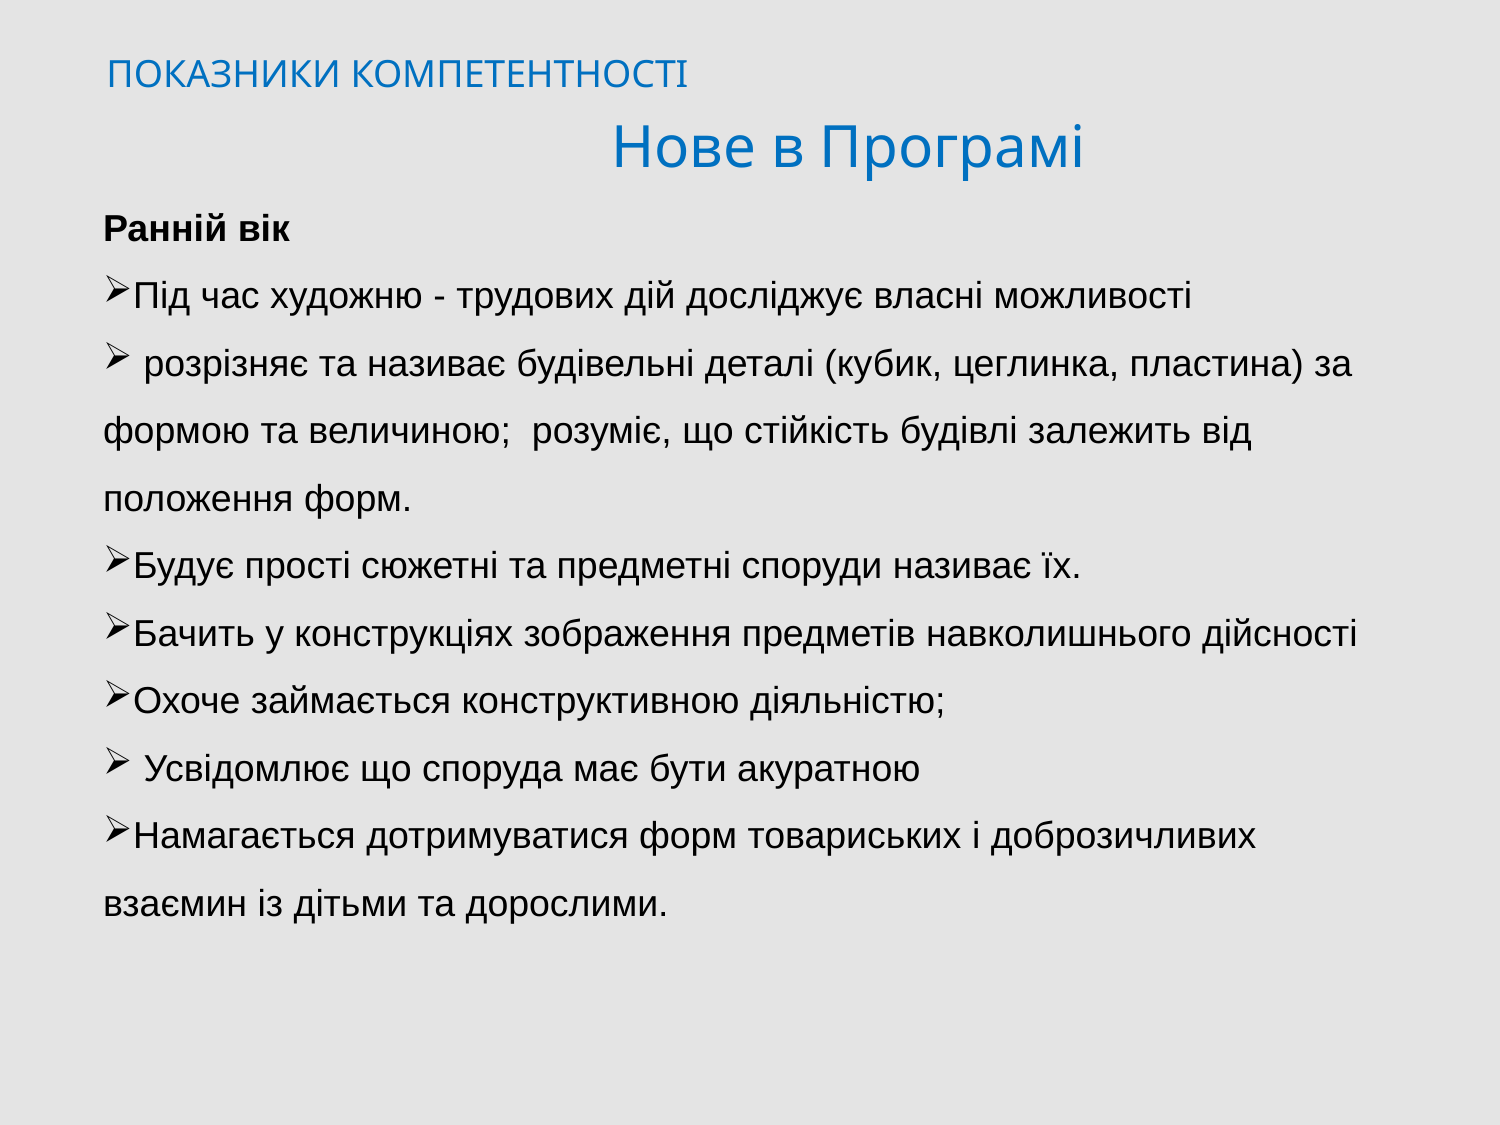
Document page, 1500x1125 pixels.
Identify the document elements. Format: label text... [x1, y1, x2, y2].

text_box Нове в Програмі [596, 101, 1412, 187]
text_box Ранній вік Під час художню - трудових дій досліджує власні можливості розрізняє та називає будівельні деталі (кубик, цеглинка, пластина) за формою та величиною; розуміє, що стійкість будівлі залежить від положення форм. Будує прості сюжетні та предметні споруди називає їх. Бачить у конструкціях зображення предметів навколишнього дійсності Охоче займається конструктивною діяльністю; Усвідомлює що споруда має бути акуратною Намагається дотримуватися форм товариських і доброзичливих взаємин із дітьми та дорослими. [88, 196, 1376, 1021]
text_box ПОКАЗНИКИ КОМПЕТЕНТНОСТІ [91, 42, 704, 103]
